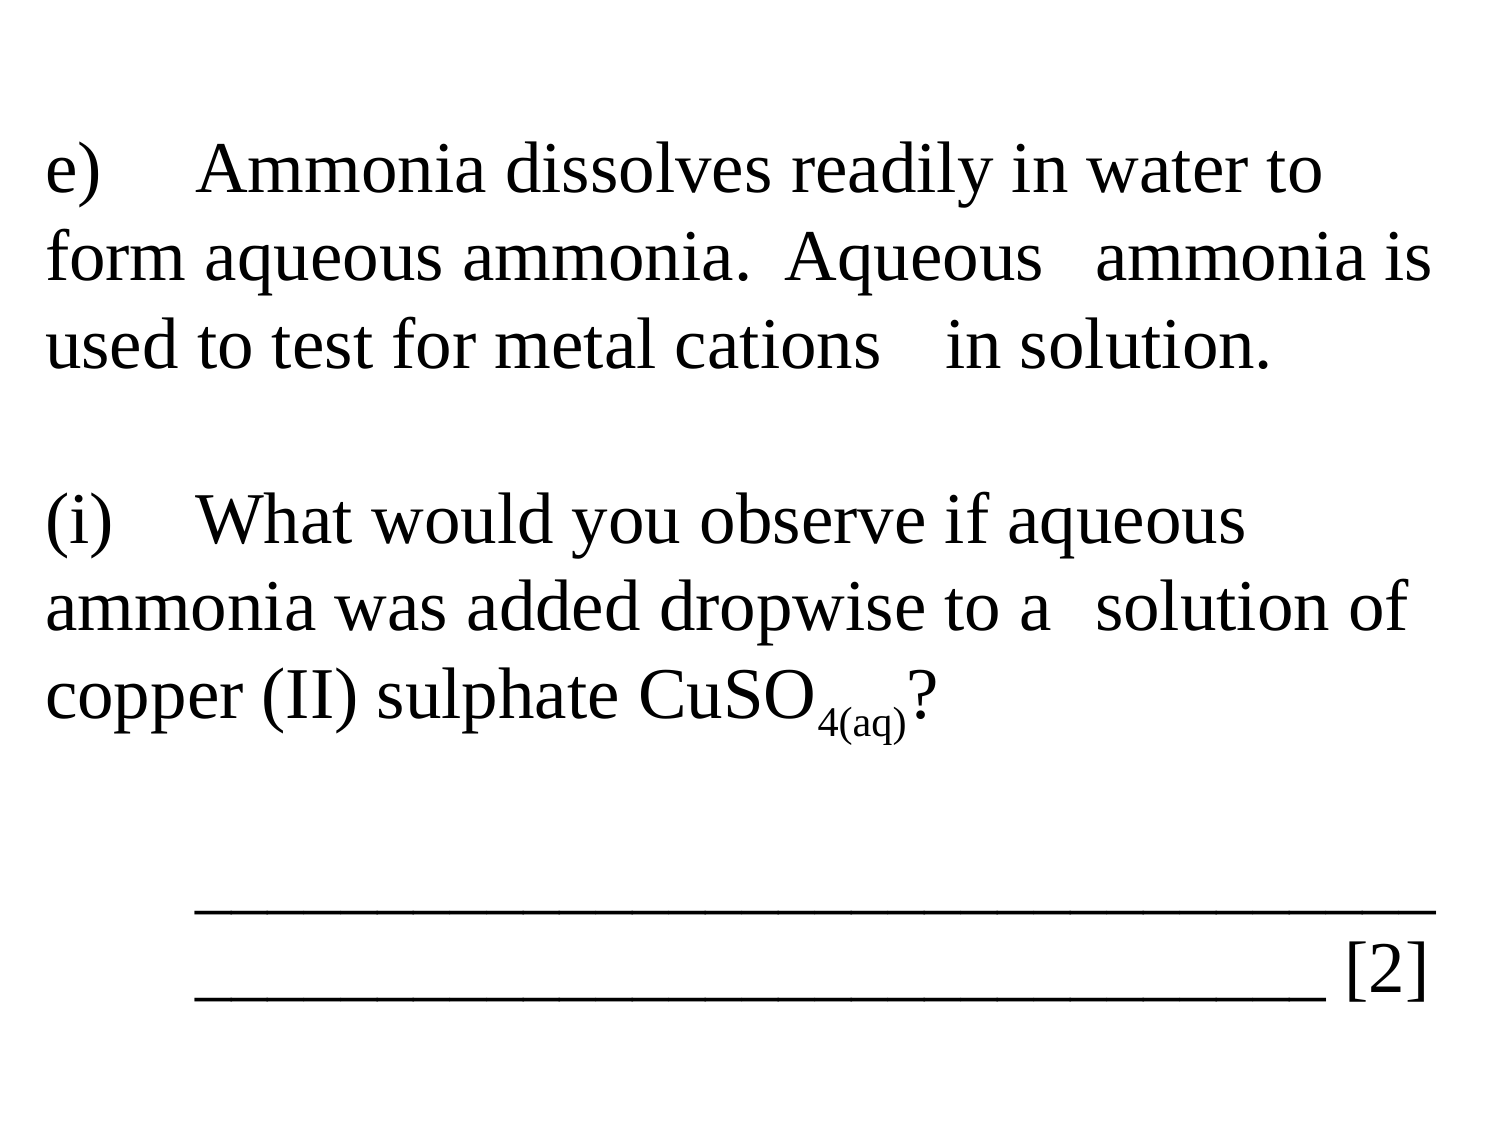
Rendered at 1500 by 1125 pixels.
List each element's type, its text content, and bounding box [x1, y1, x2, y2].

title e) Ammonia dissolves readily in water to form aqueous ammonia. Aqueous ammonia is used to test for metal cations in solution. (i) What would you observe if aqueous ammonia was added dropwise to a solution of copper (II) sulphate CuSO4(aq)? __________________________________ _______________________________ [2] [29, 45, 1458, 1083]
